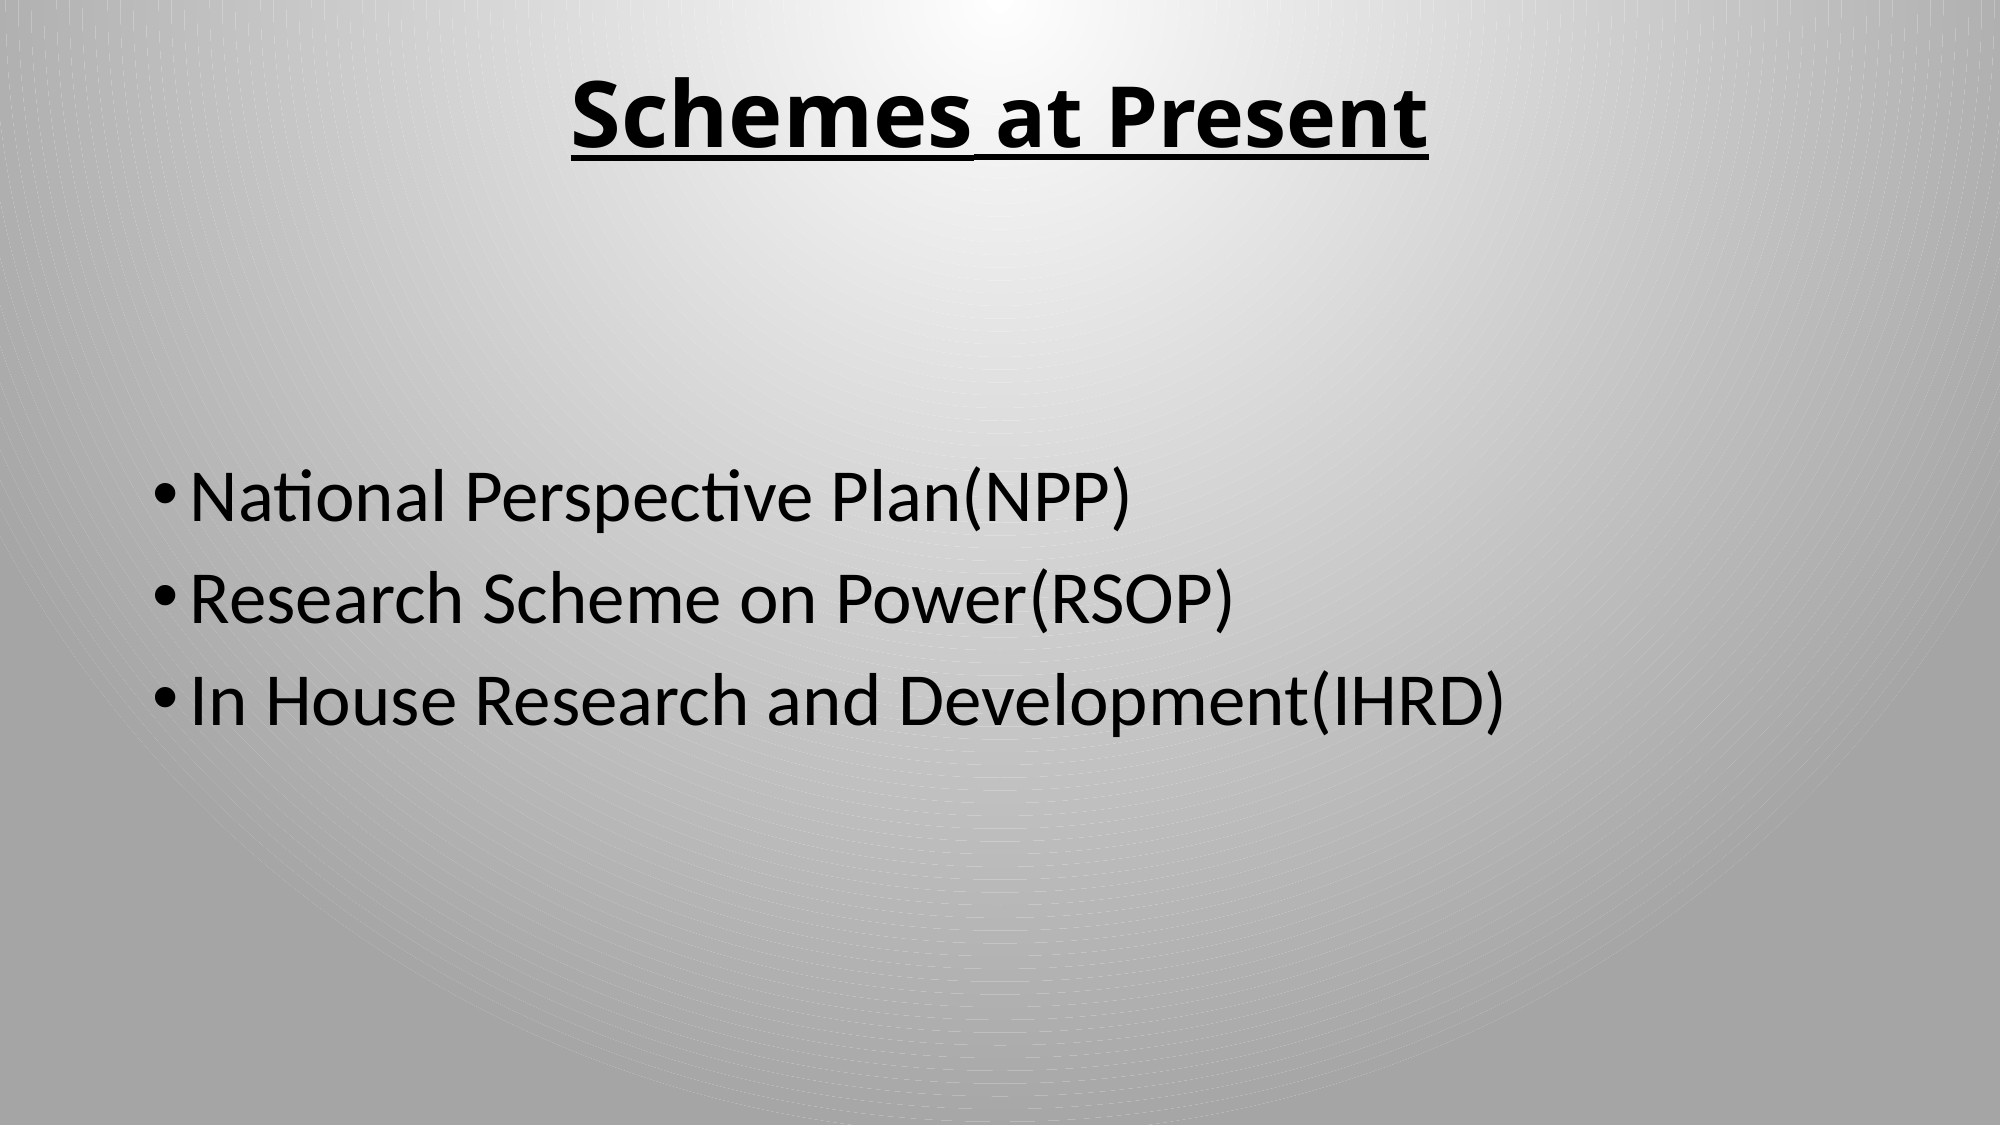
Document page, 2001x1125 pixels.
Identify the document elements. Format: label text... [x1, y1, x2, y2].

list National Perspective Plan(NPP) Research Scheme on Power(RSOP) In House Research and Development(IHRD) [137, 449, 1863, 954]
title Schemes at Present [137, 59, 1863, 278]
